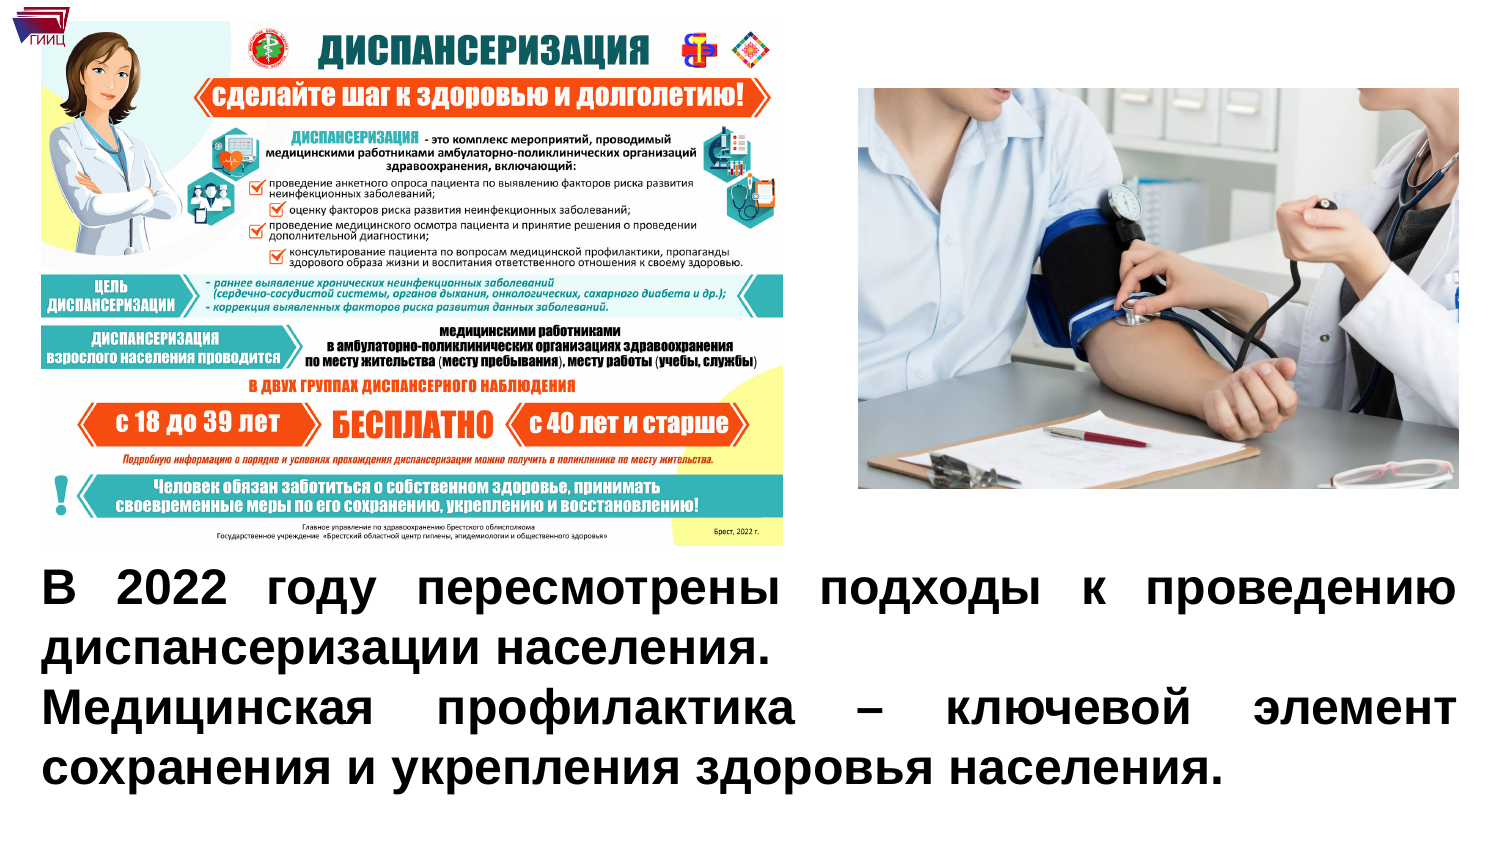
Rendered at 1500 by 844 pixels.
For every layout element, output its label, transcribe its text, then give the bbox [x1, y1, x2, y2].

text_box В 2022 году пересмотрены подходы к проведению диспансеризации населения. Медицинская профилактика – ключевой элемент сохранения и укрепления здоровья населения. [41, 554, 1459, 795]
picture [857, 88, 1459, 490]
picture [12, 6, 784, 546]
